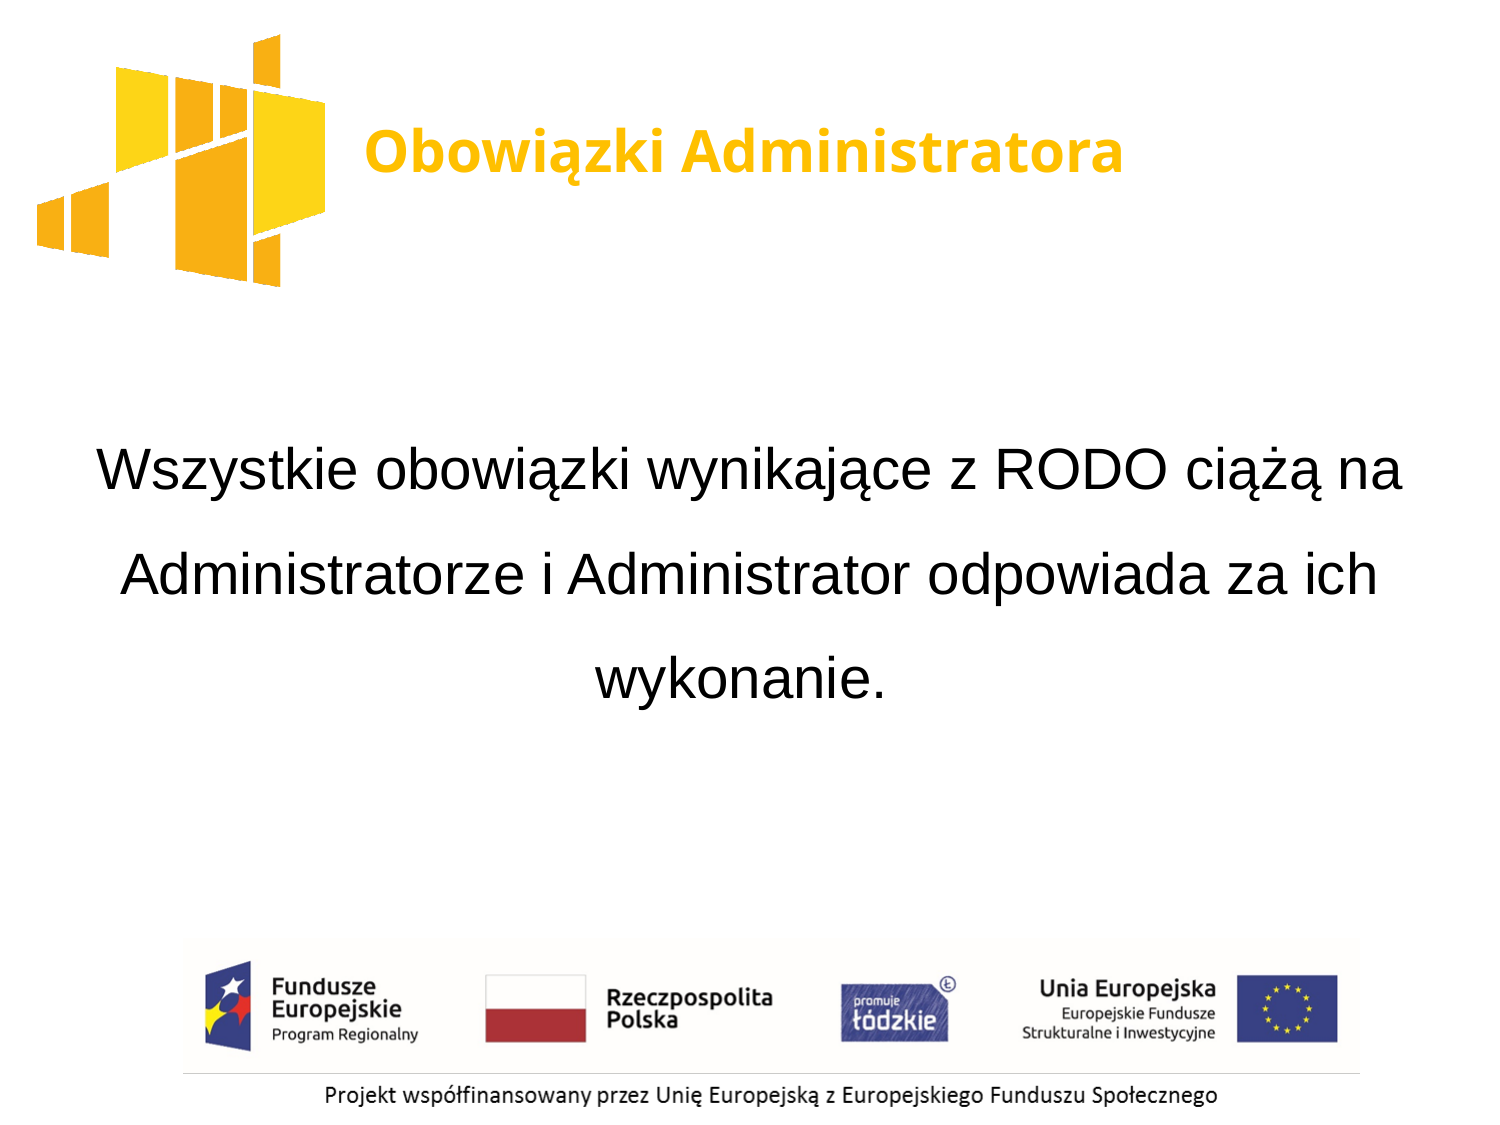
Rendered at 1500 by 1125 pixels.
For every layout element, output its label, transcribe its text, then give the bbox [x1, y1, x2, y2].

picture [37, 34, 325, 287]
title Obowiązki Administratora [348, 55, 1229, 243]
list Wszystkie obowiązki wynikające z RODO ciążą na Administratorze i Administrator odpowiada za ich wykonanie. [75, 388, 1425, 737]
picture [183, 938, 1360, 1125]
